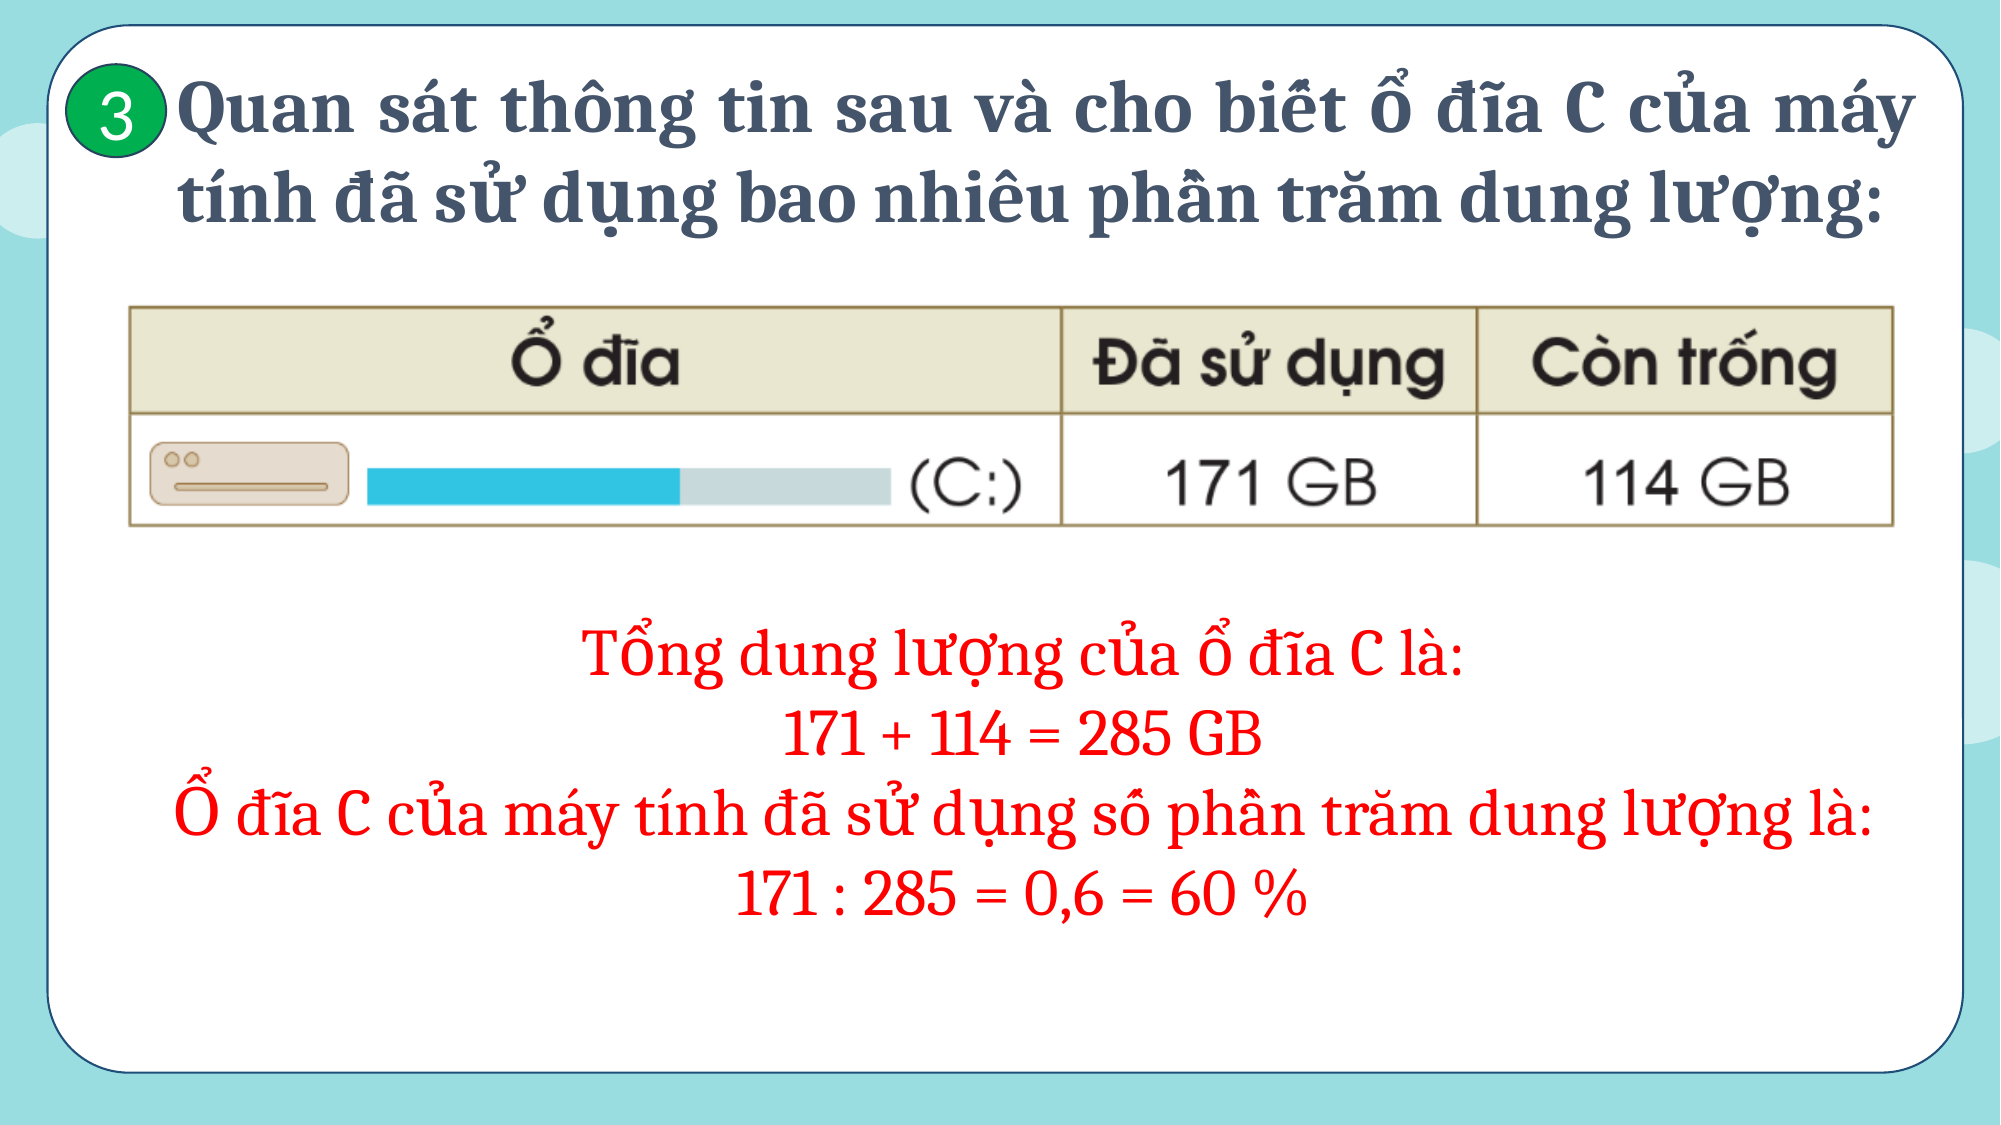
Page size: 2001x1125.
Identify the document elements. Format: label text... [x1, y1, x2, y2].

picture [104, 285, 1913, 552]
text_box [46, 24, 1965, 1074]
text_box Quan sát thông tin sau và cho biết ổ đĩa C của máy tính đã sử dụng bao nhiêu phần trăm dung lượng: [162, 50, 1932, 246]
text_box Tổng dung lượng của ổ đĩa C là: 171 + 114 = 285 GB Ổ đĩa C của máy tính đã sử dụng số phần trăm dung lượng là: 171 : 285 = 0,6 = 60 % [133, 601, 1915, 937]
text_box 3 [65, 63, 168, 159]
